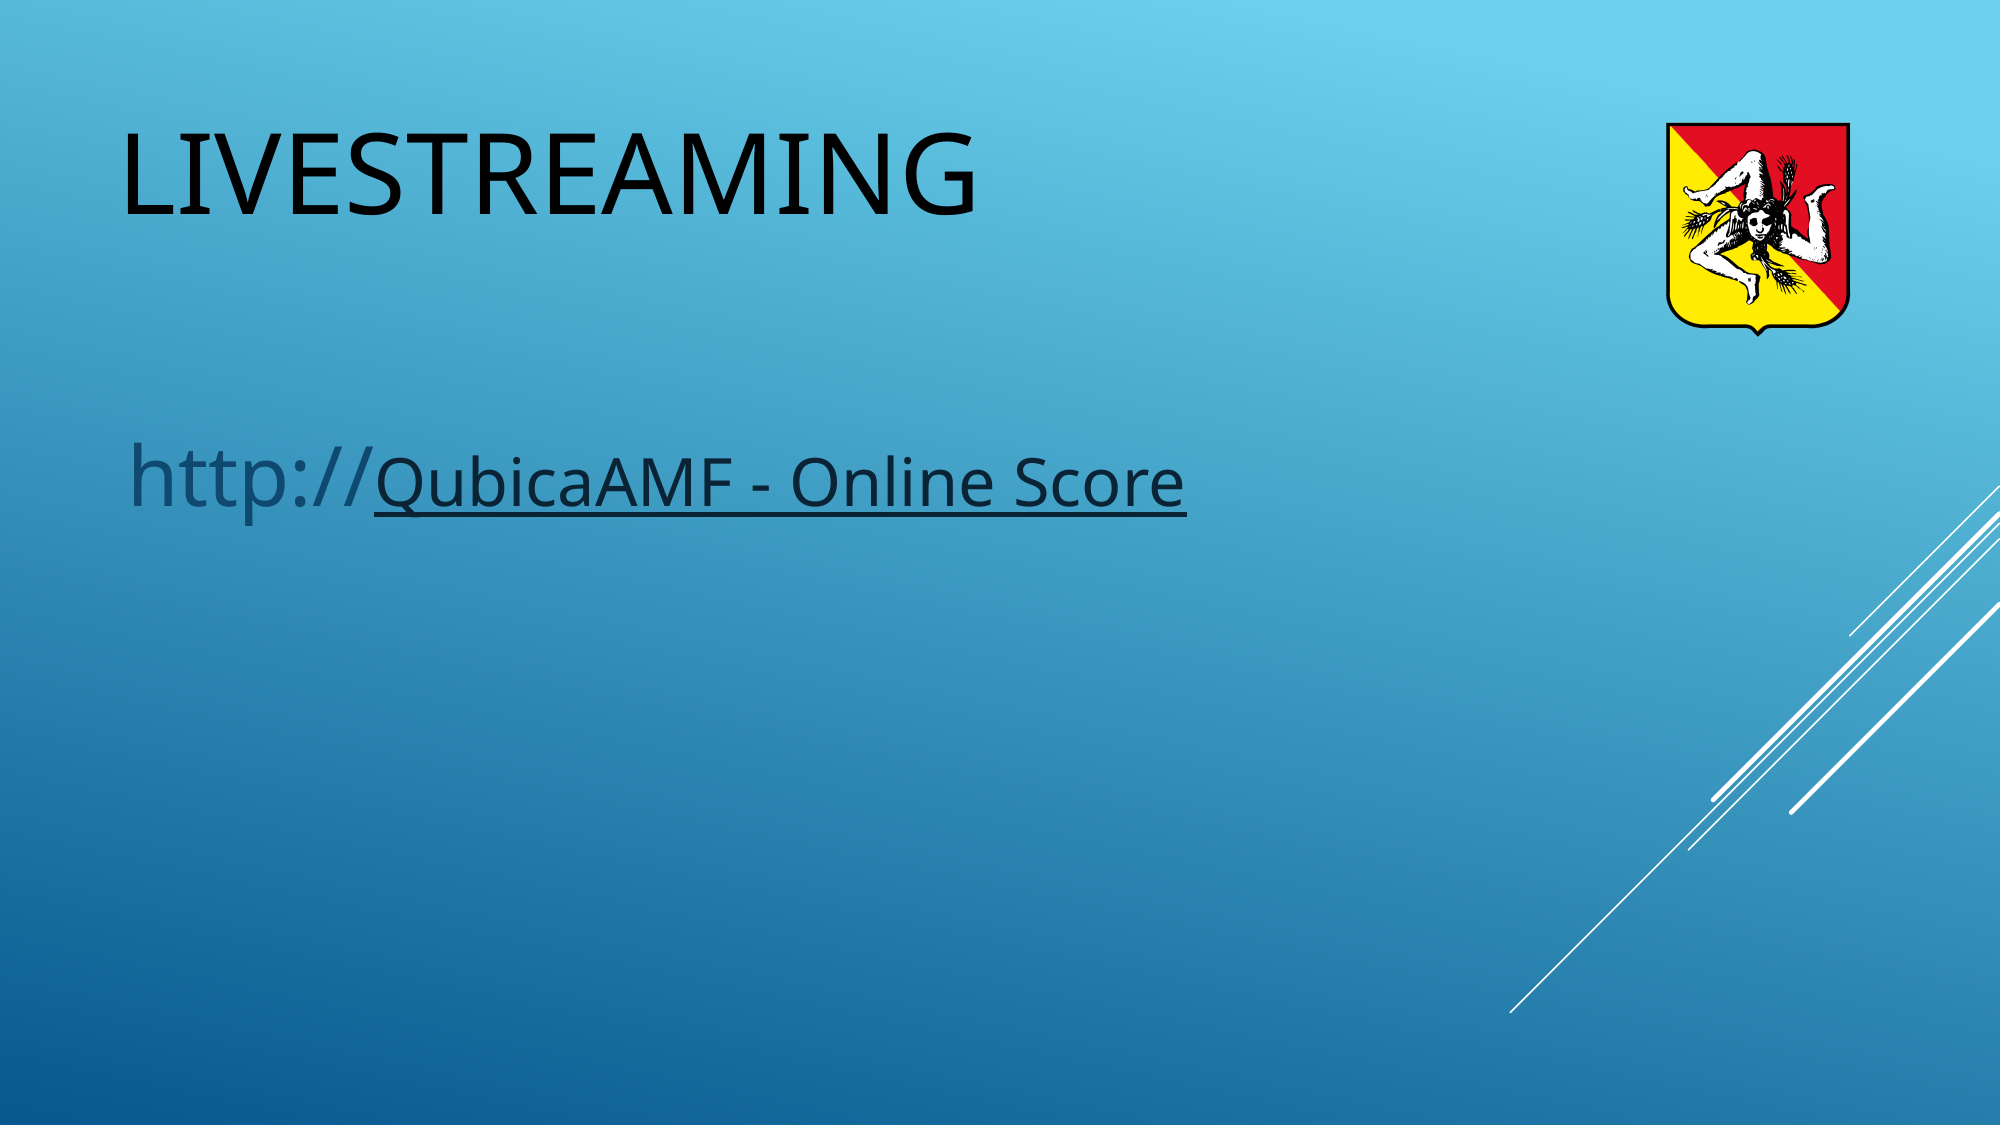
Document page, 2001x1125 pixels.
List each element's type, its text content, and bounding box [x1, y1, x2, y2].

title LivestreamING [102, 45, 1503, 293]
picture [1630, 101, 1889, 360]
list http://QubicaAMF - Online Score [112, 112, 1513, 706]
